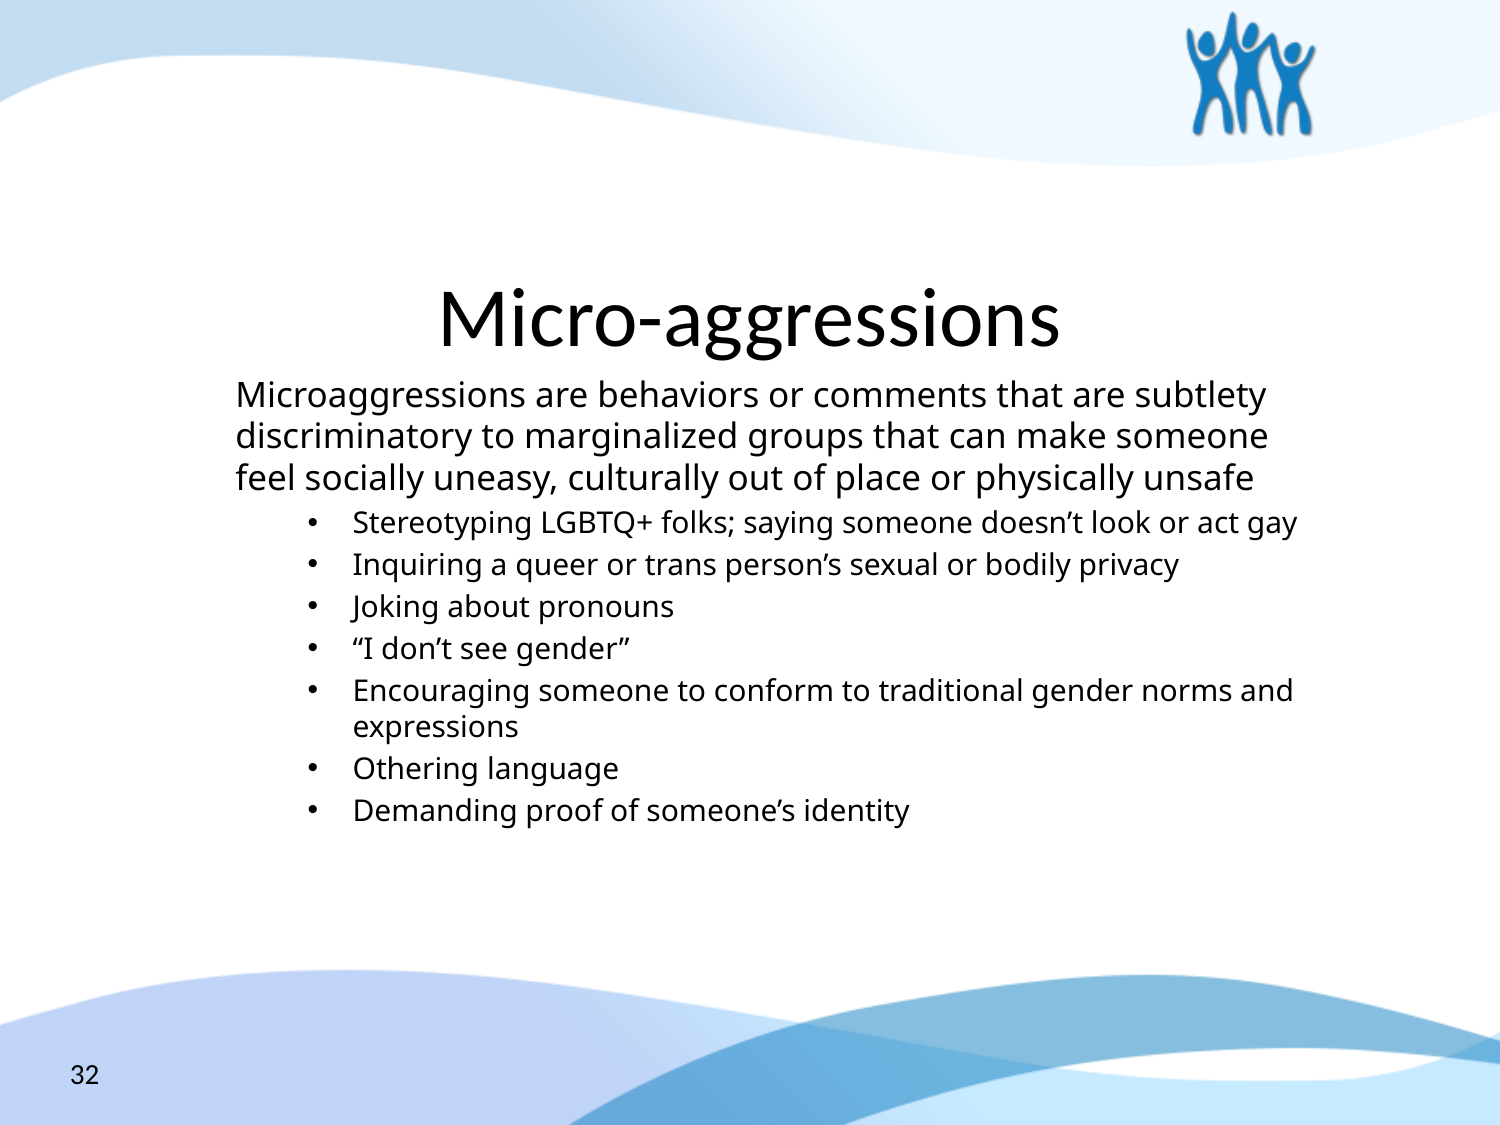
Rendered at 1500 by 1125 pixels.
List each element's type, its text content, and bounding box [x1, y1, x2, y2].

slide_number 32 [55, 1042, 150, 1103]
list Microaggressions are behaviors or comments that are subtlety discriminatory to marginalized groups that can make someone feel socially uneasy, culturally out of place or physically unsafe Stereotyping LGBTQ+ folks; saying someone doesn’t look or act gay Inquiring a queer or trans person’s sexual or bodily privacy Joking about pronouns “I don’t see gender” Encouraging someone to conform to traditional gender norms and expressions Othering language Demanding proof of someone’s identity [224, 366, 1312, 872]
title Micro-aggressions [206, 253, 1294, 371]
